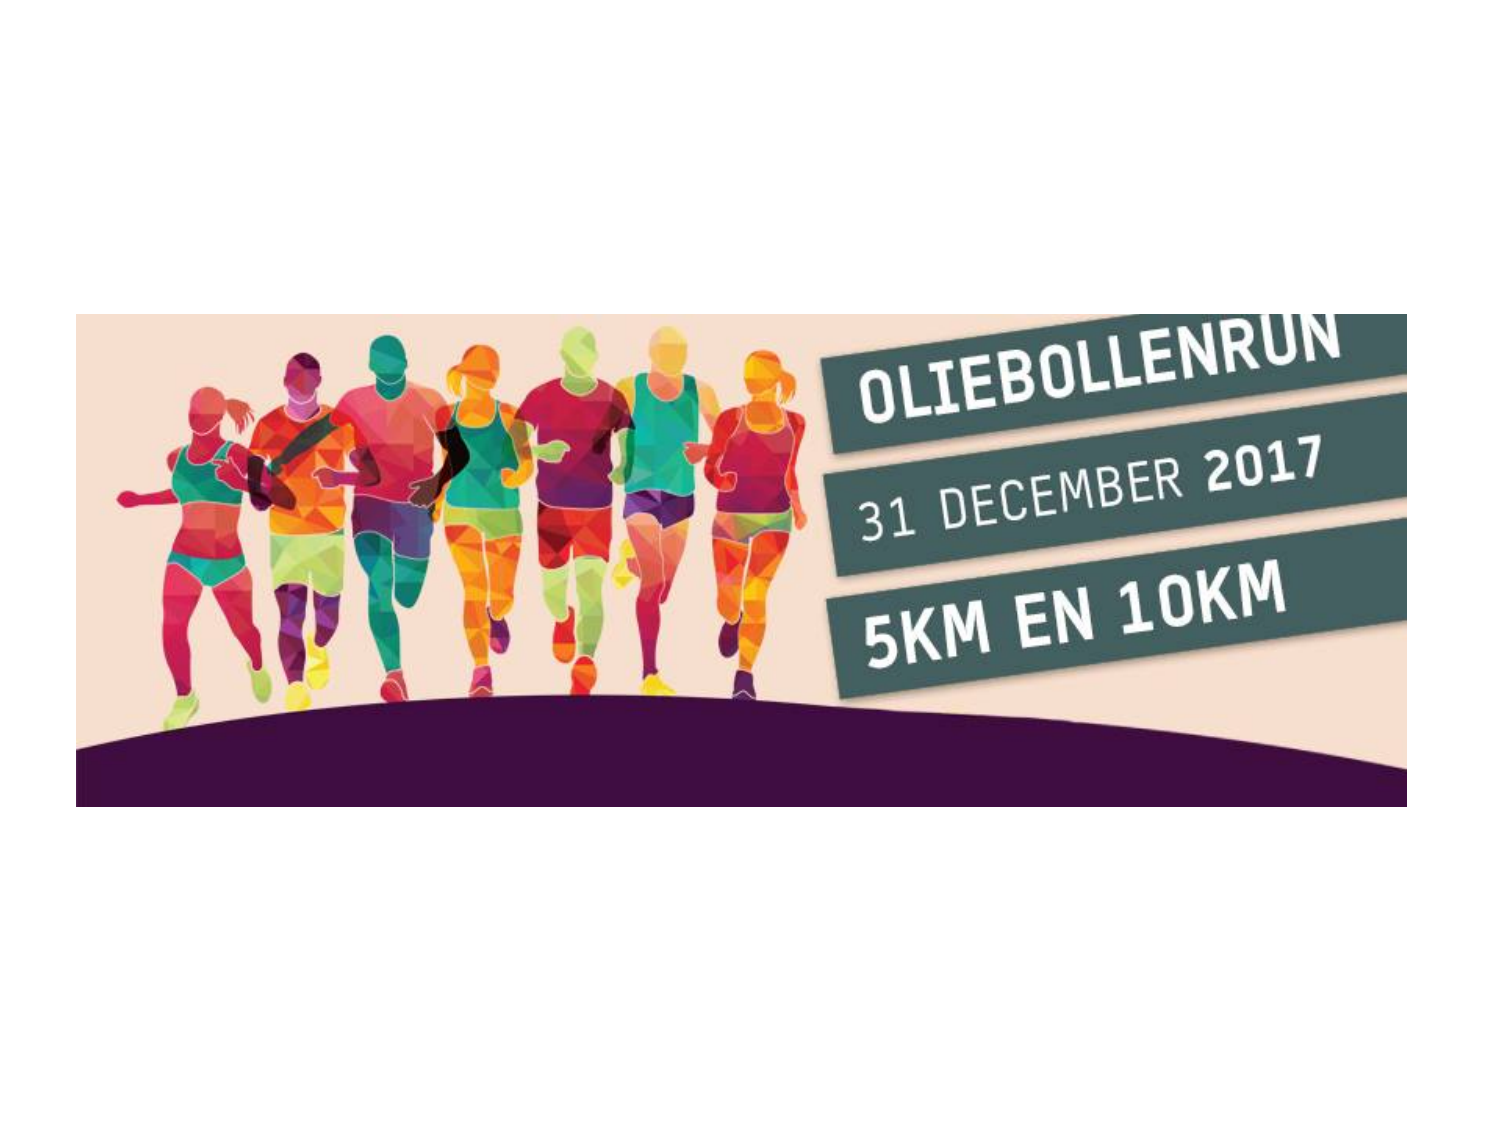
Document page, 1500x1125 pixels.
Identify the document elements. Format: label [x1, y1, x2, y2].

picture [76, 314, 1407, 807]
